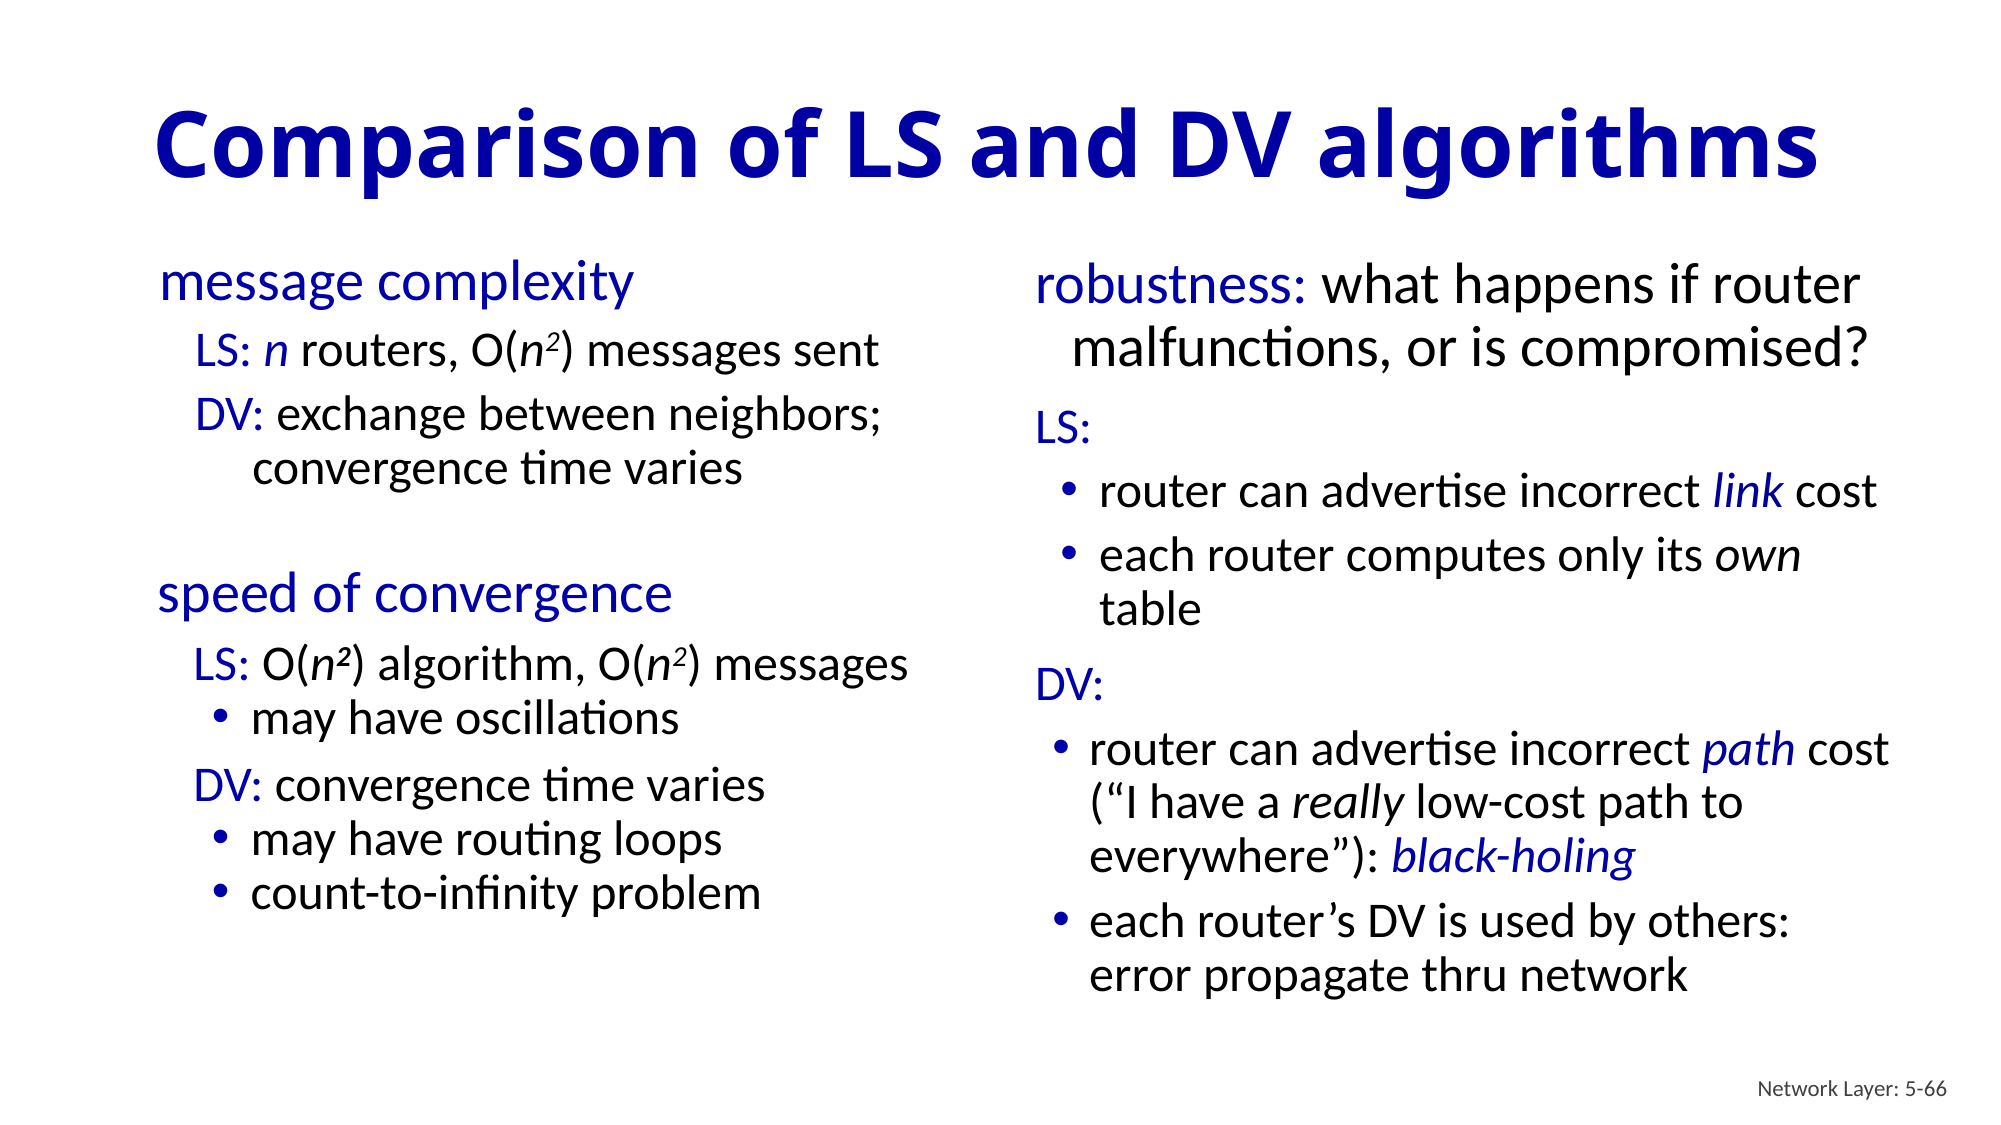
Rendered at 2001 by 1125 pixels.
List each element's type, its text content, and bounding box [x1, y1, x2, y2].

title Comparison of LS and DV algorithms [137, 74, 1863, 221]
slide_number Network Layer: 5-66 [1512, 1056, 1963, 1117]
text_box robustness: what happens if router malfunctions, or is compromised? LS: router can advertise incorrect link cost each router computes only its own table DV: router can advertise incorrect path cost (“I have a really low-cost path to everywhere”): black-holing each router’s DV is used by others: error propagate thru network [998, 245, 1913, 1057]
text_box speed of convergence LS: O(n2) algorithm, O(n2) messages may have oscillations DV: convergence time varies may have routing loops count-to-infinity problem [121, 554, 952, 944]
text_box message complexity LS: n routers, O(n2) messages sent DV: exchange between neighbors; convergence time varies [122, 242, 970, 508]
